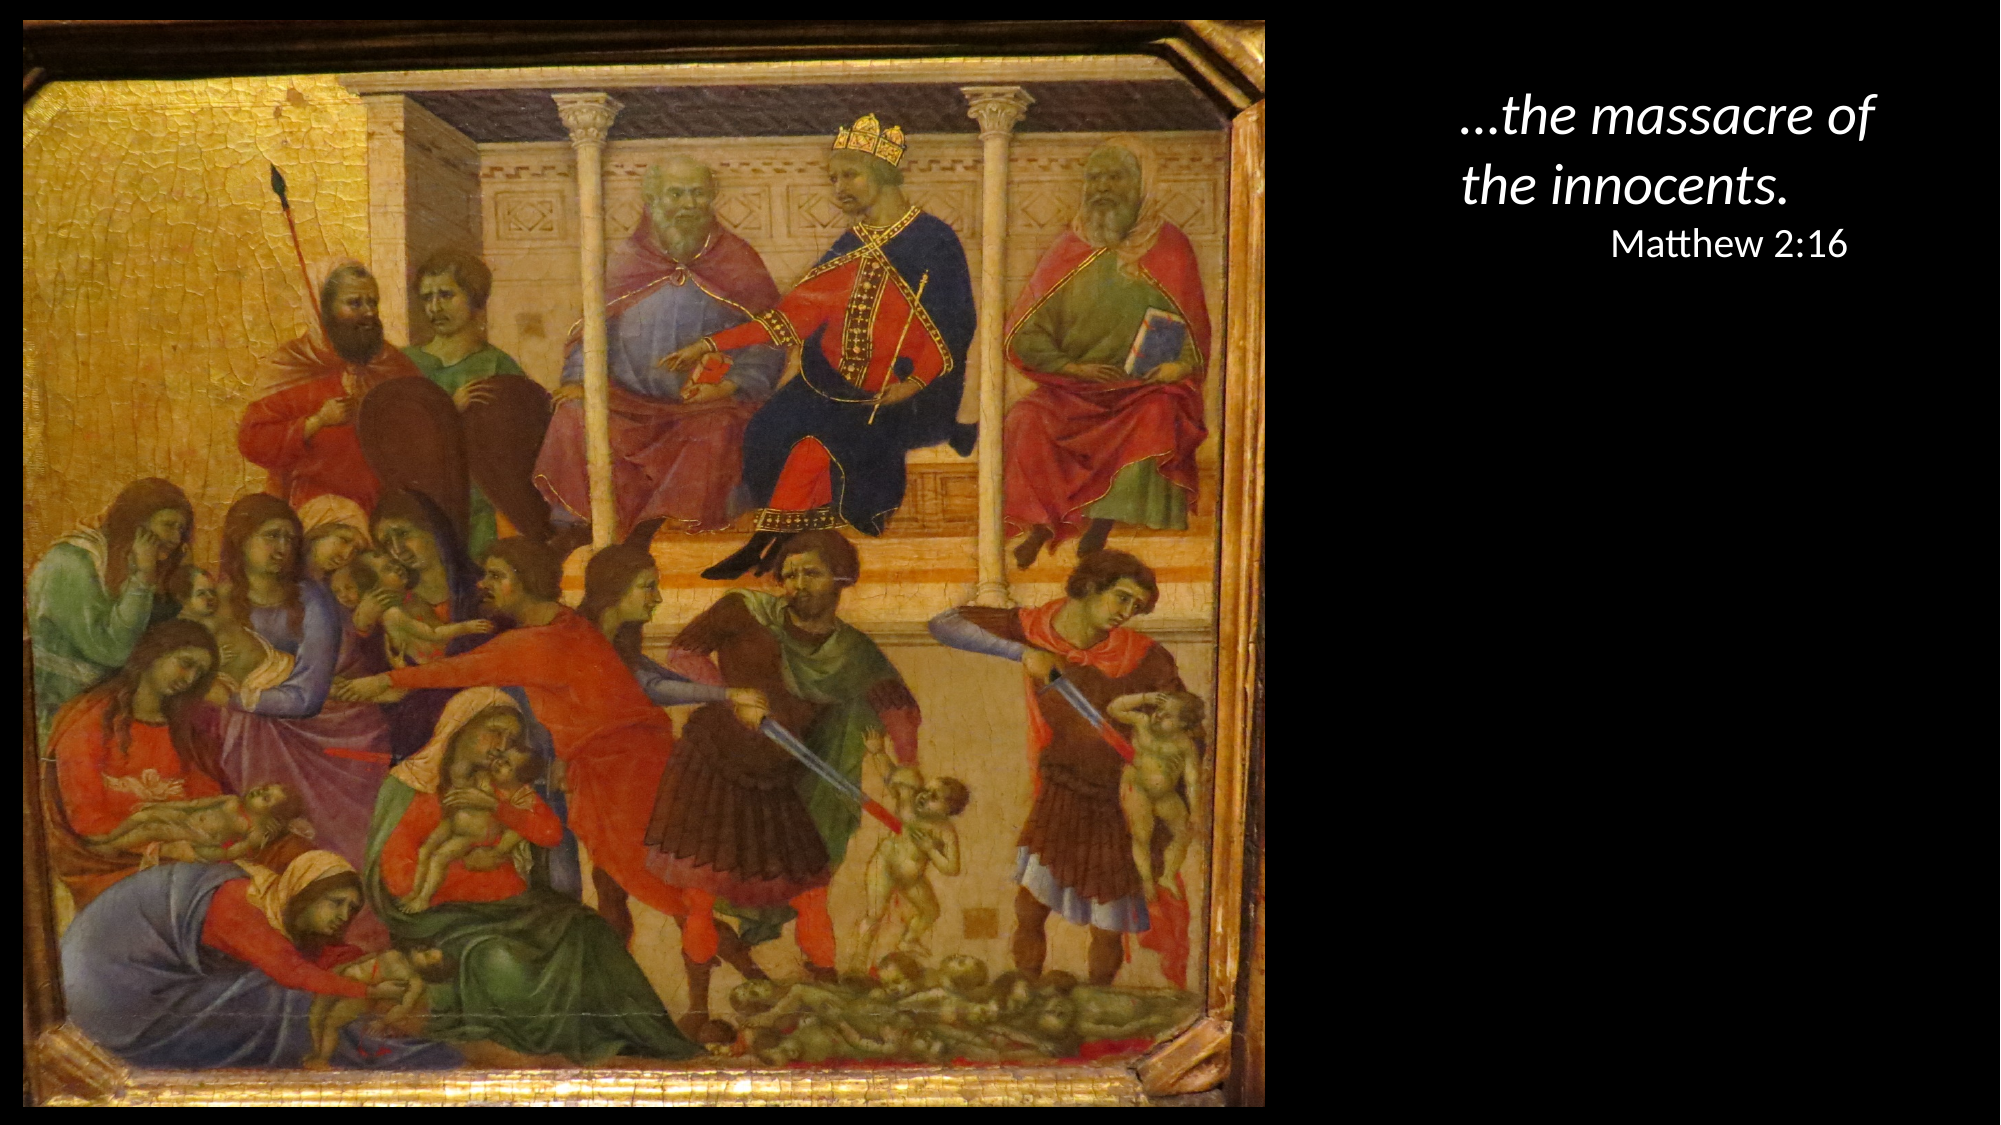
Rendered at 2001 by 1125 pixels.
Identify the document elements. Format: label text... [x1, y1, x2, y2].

text_box …the massacre of the innocents. Matthew 2:16 [1445, 68, 1914, 274]
picture [23, 20, 1265, 1107]
